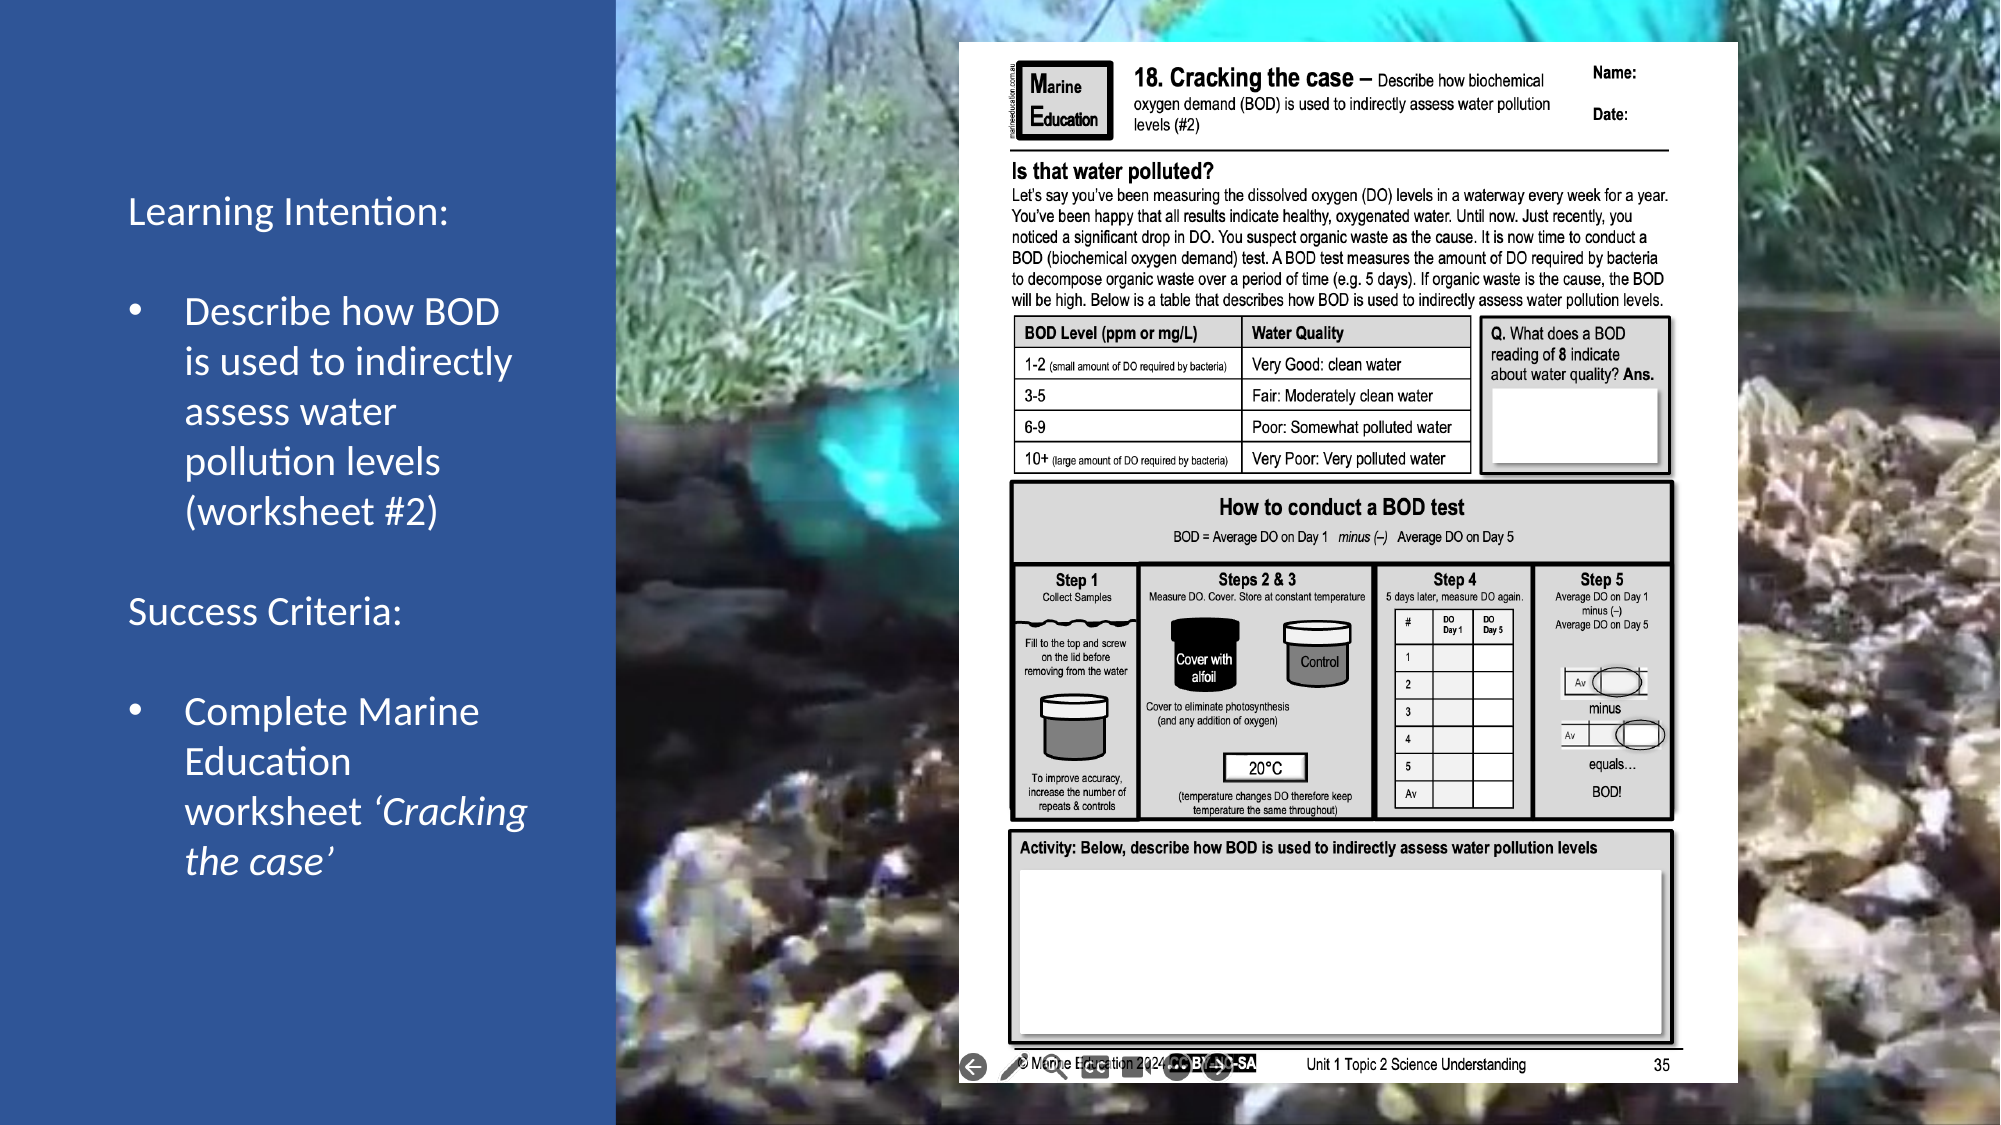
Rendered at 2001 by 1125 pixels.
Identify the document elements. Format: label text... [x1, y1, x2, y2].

picture [615, 0, 2000, 1125]
text_box Learning Intention: Describe how BOD is used to indirectly assess water pollution levels (worksheet #2) Success Criteria: Complete Marine Education worksheet ‘Cracking the case’ [113, 176, 549, 942]
